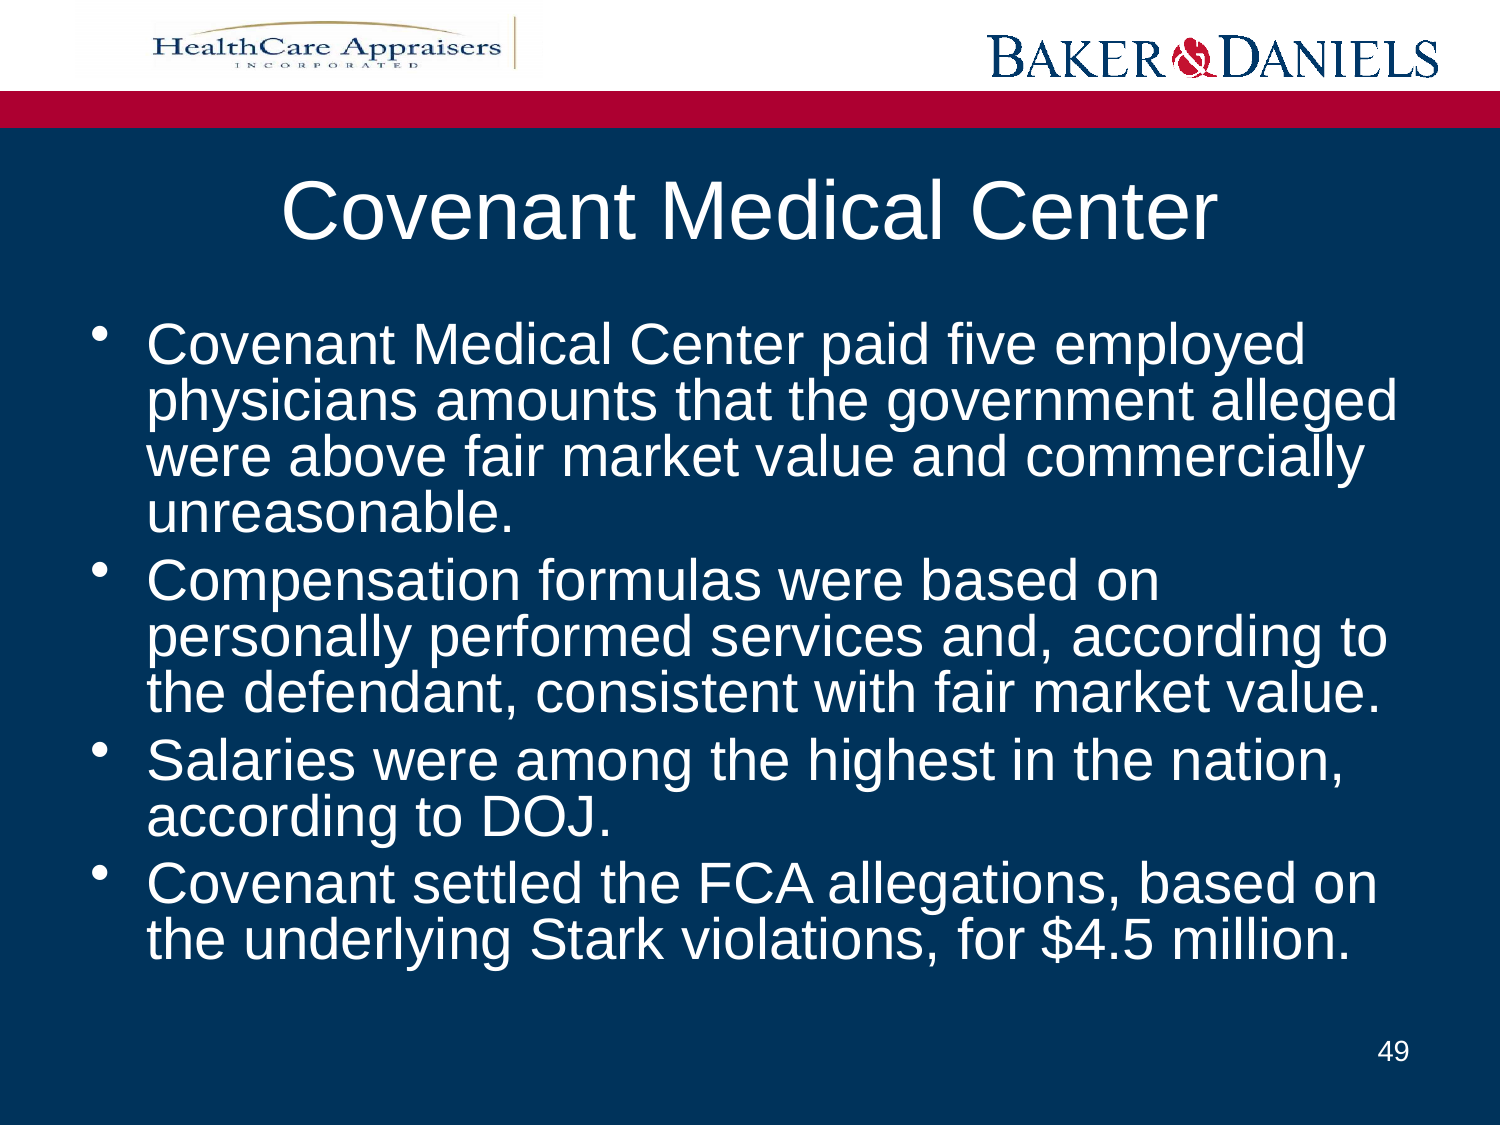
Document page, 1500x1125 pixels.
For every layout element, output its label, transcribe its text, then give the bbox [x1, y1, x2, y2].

title Covenant Medical Center [74, 112, 1426, 301]
list Covenant Medical Center paid five employed physicians amounts that the government alleged were above fair market value and commercially unreasonable. Compensation formulas were based on personally performed services and, according to the defendant, consistent with fair market value. Salaries were among the highest in the nation, according to DOJ. Covenant settled the FCA allegations, based on the underlying Stark violations, for $4.5 million. [74, 312, 1426, 1006]
picture [987, 35, 1438, 78]
picture [75, 0, 543, 78]
slide_number 49 [1074, 1024, 1426, 1103]
